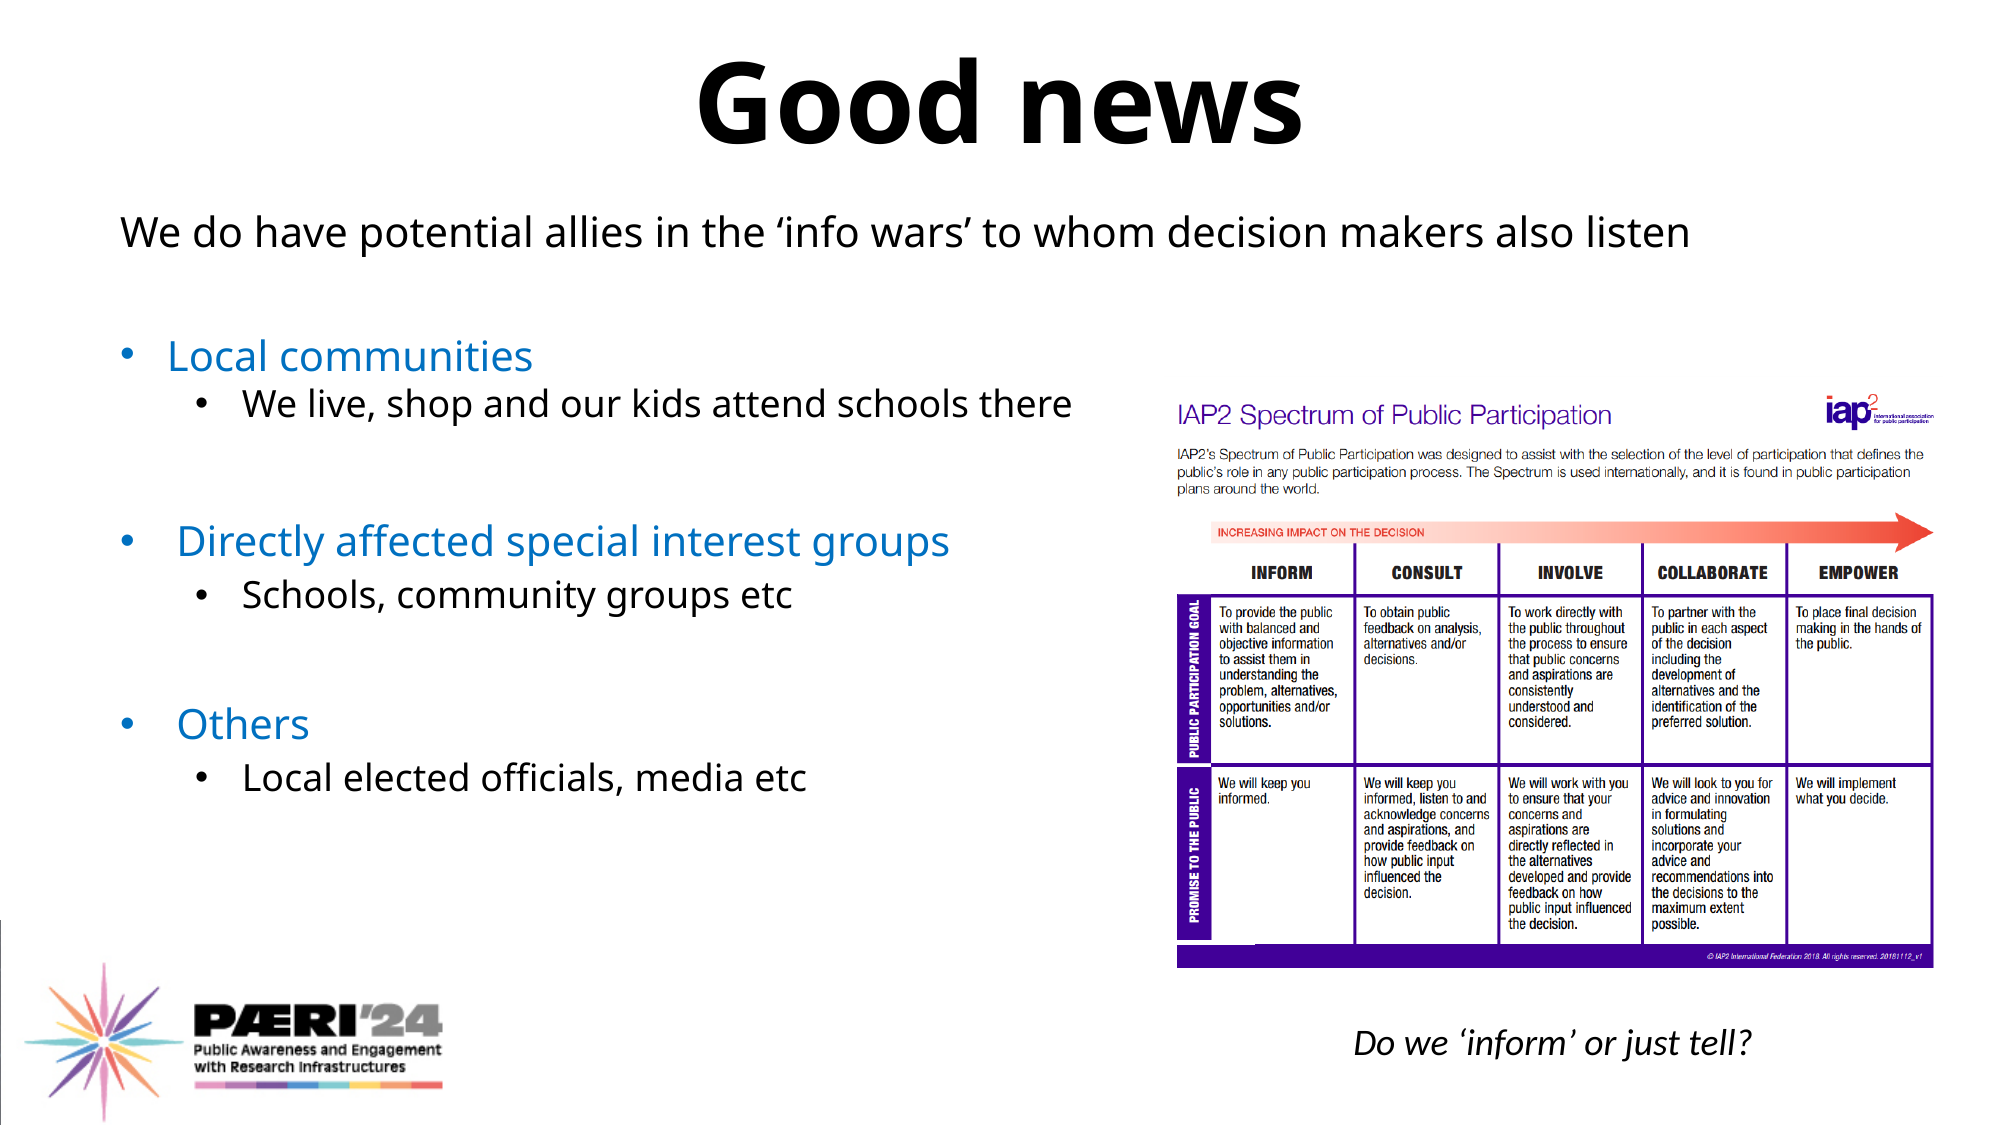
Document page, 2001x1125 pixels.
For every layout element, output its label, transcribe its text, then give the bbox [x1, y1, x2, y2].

title Good news [0, 39, 2000, 179]
subtitle We do have potential allies in the ‘info wars’ to whom decision makers also listen Local communities We live, shop and our kids attend schools there Directly affected special interest groups Schools, community groups etc Others Local elected officials, media etc [105, 204, 2000, 948]
text_box Do we ‘inform’ or just tell? [1164, 1010, 1943, 1071]
picture [1164, 376, 1943, 974]
picture [0, 920, 479, 1125]
